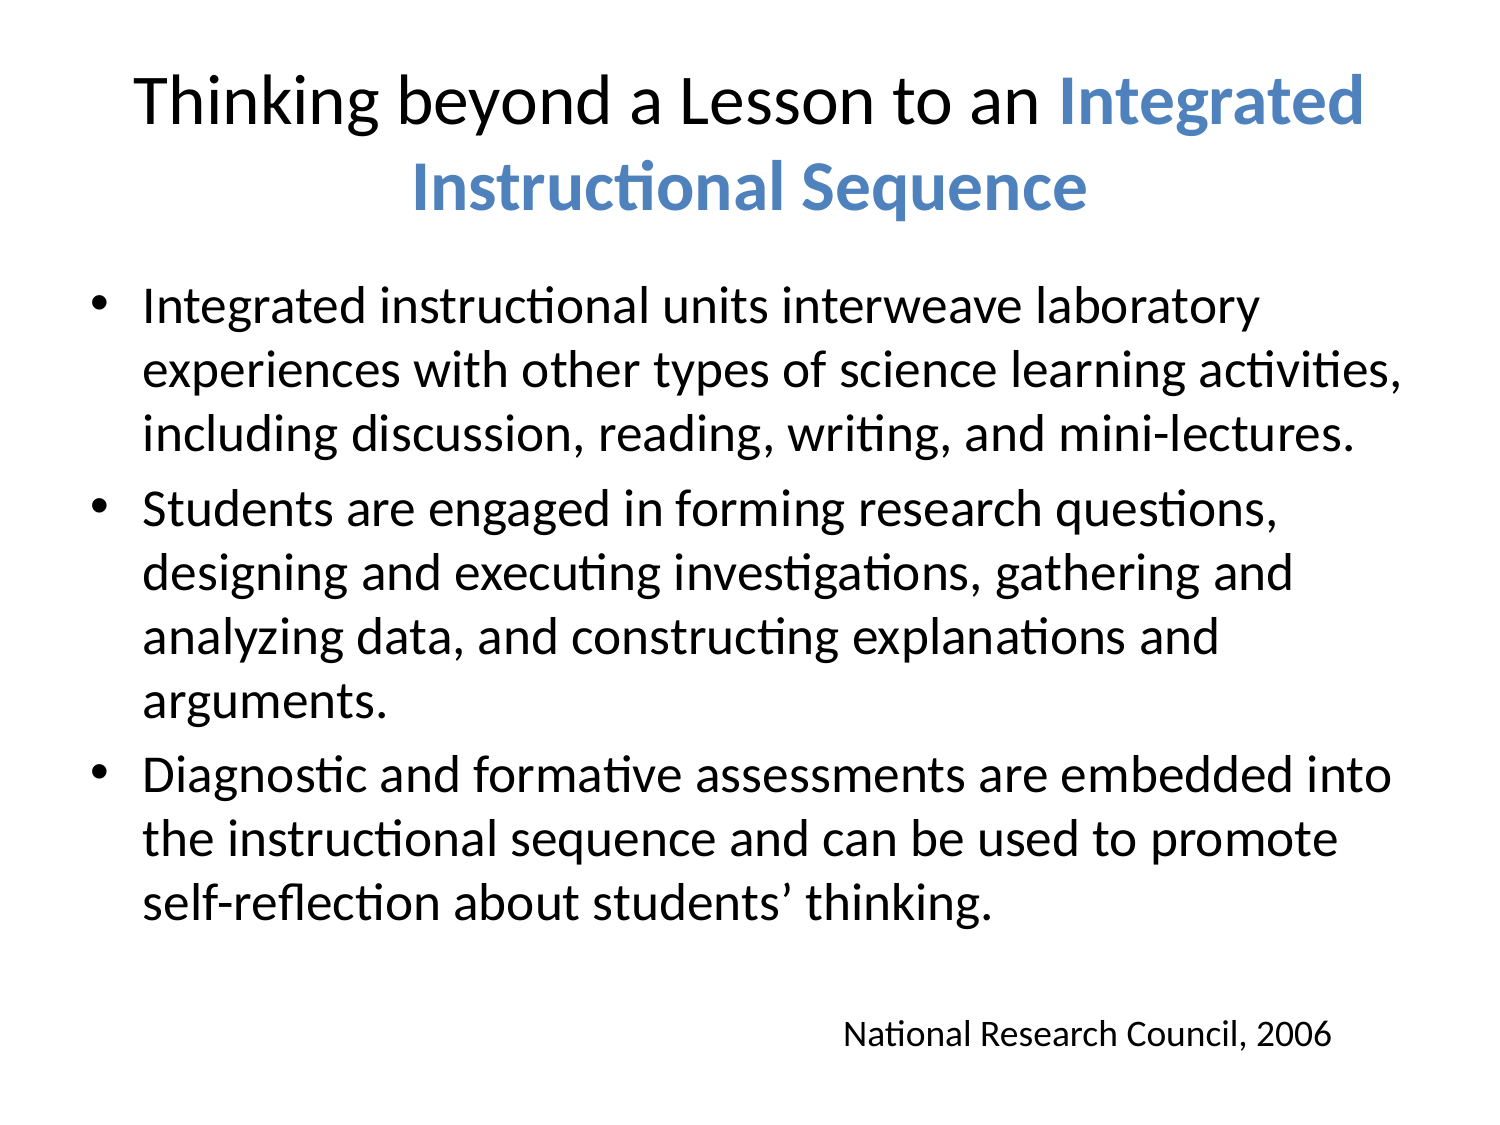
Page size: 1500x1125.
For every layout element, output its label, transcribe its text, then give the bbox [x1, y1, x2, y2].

title Thinking beyond a Lesson to an Integrated Instructional Sequence [75, 45, 1425, 233]
text_box National Research Council, 2006 [828, 1001, 1348, 1062]
list Integrated instructional units interweave laboratory experiences with other types of science learning activities, including discussion, reading, writing, and mini-lectures. Students are engaged in forming research questions, designing and executing investigations, gathering and analyzing data, and constructing explanations and arguments. Diagnostic and formative assessments are embedded into the instructional sequence and can be used to promote self-reflection about students’ thinking. [75, 262, 1425, 1005]
